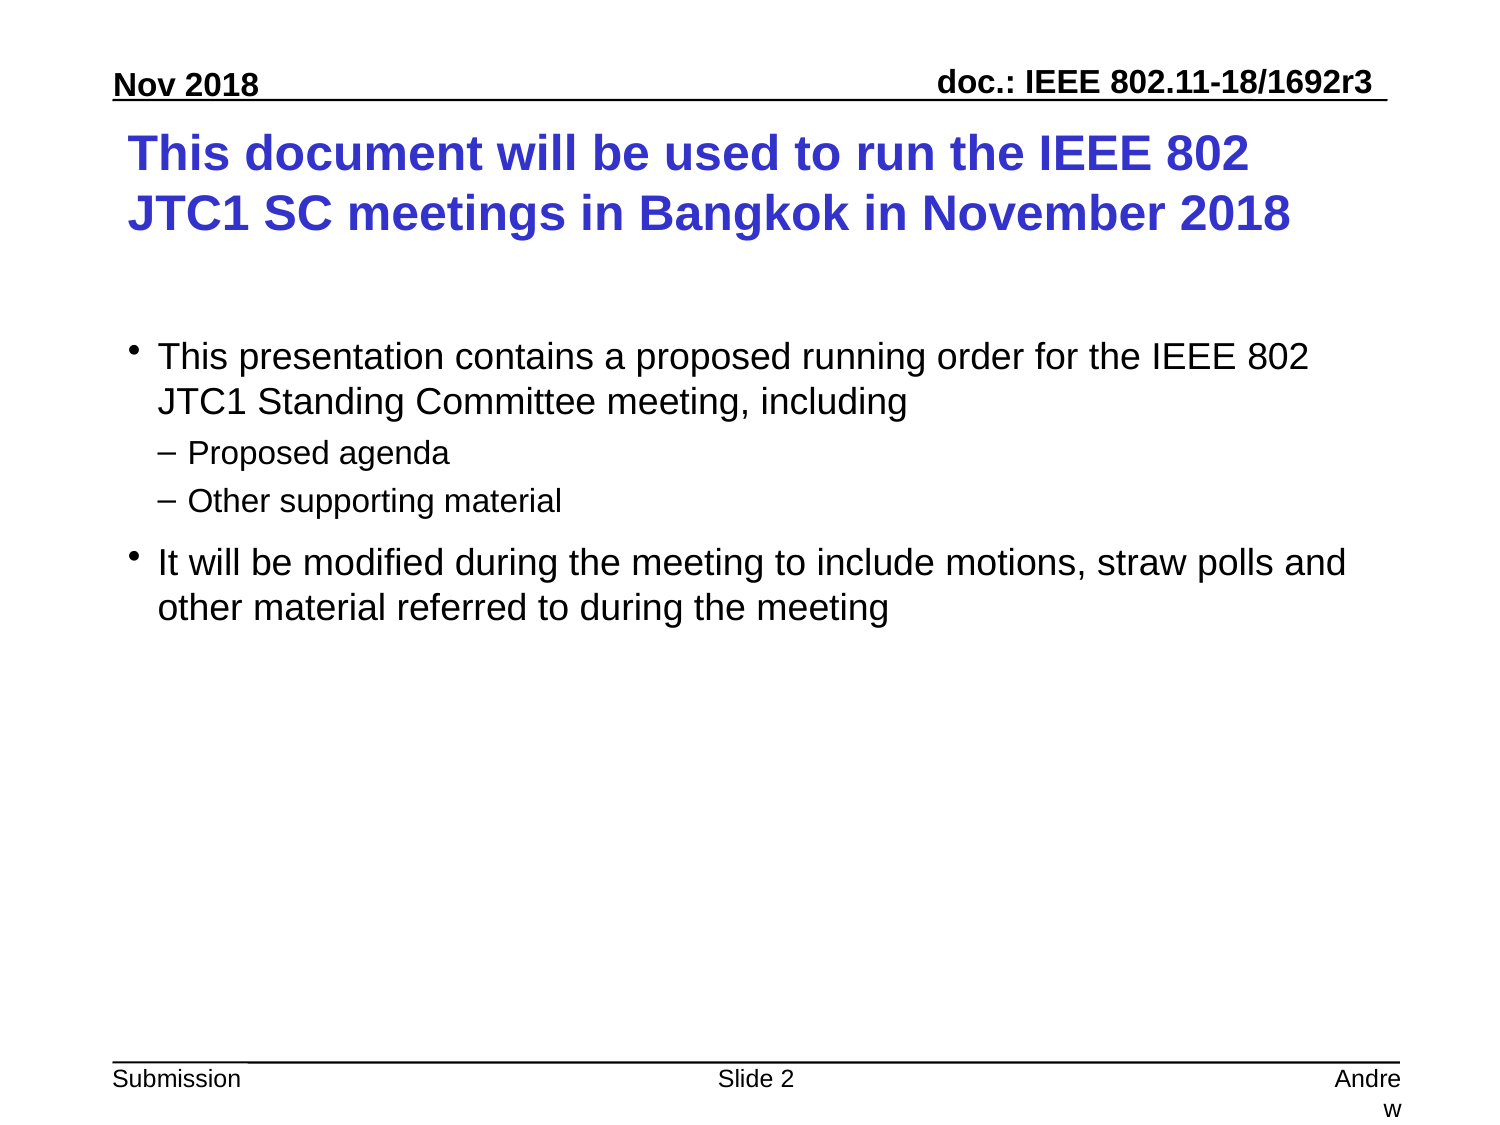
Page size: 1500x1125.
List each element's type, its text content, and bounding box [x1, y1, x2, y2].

list This presentation contains a proposed running order for the IEEE 802 JTC1 Standing Committee meeting, including Proposed agenda Other supporting material It will be modified during the meeting to include motions, straw polls and other material referred to during the meeting [112, 324, 1388, 1000]
slide_number Slide 2 [709, 1061, 803, 1093]
title This document will be used to run the IEEE 802 JTC1 SC meetings in Bangkok in November 2018 [112, 112, 1388, 288]
footer Andrew Myles, Cisco [1320, 1061, 1402, 1093]
